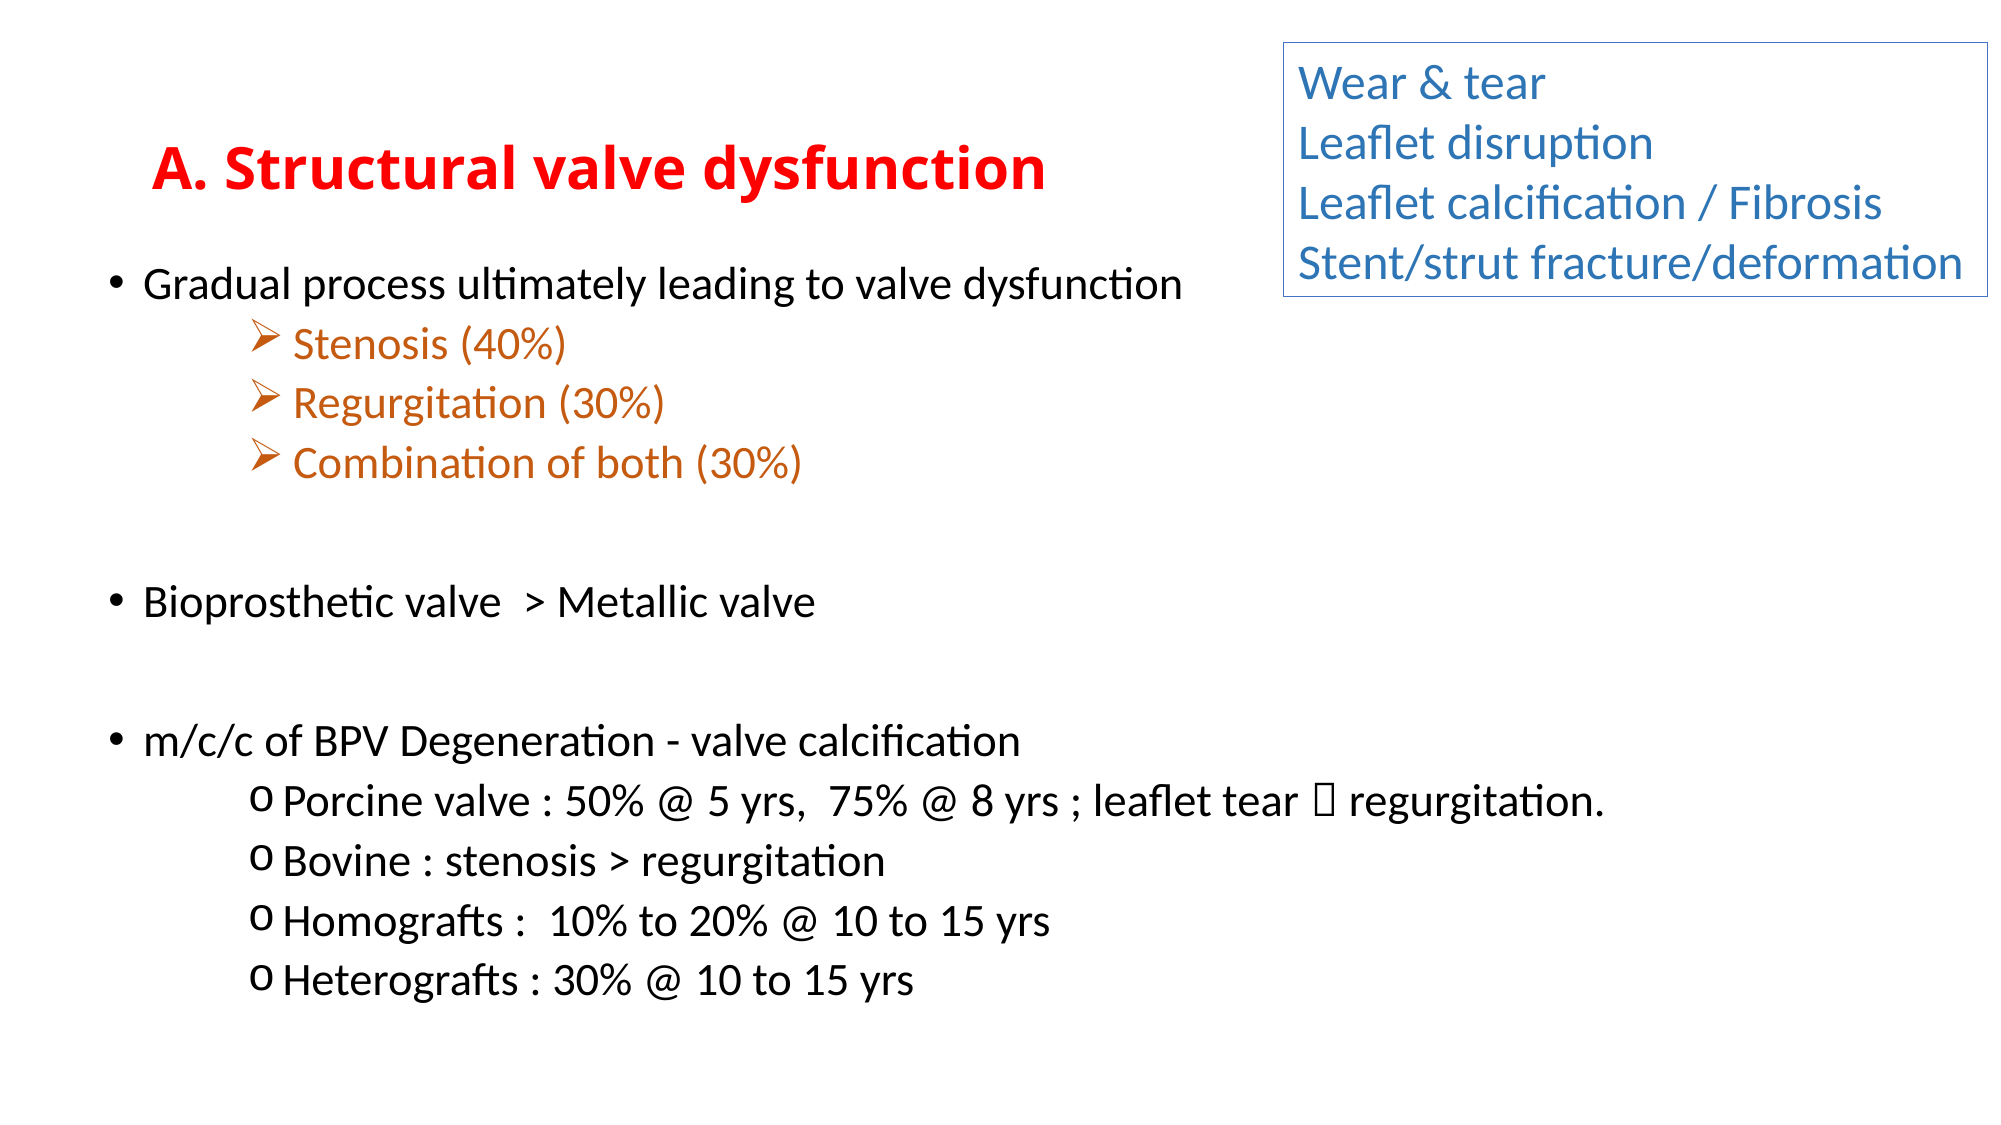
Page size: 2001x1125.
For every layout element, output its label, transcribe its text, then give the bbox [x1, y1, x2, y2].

list Gradual process ultimately leading to valve dysfunction Stenosis (40%) Regurgitation (30%) Combination of both (30%) Bioprosthetic valve > Metallic valve m/c/c of BPV Degeneration - valve calcification Porcine valve : 50% @ 5 yrs, 75% @ 8 yrs ; leaflet tear  regurgitation. Bovine : stenosis > regurgitation Homografts : 10% to 20% @ 10 to 15 yrs Heterografts : 30% @ 10 to 15 yrs [93, 251, 1772, 1019]
text_box Wear & tear Leaflet disruption Leaflet calcification / Fibrosis Stent/strut fracture/deformation [1283, 42, 1988, 297]
title A. Structural valve dysfunction [137, 115, 1283, 227]
